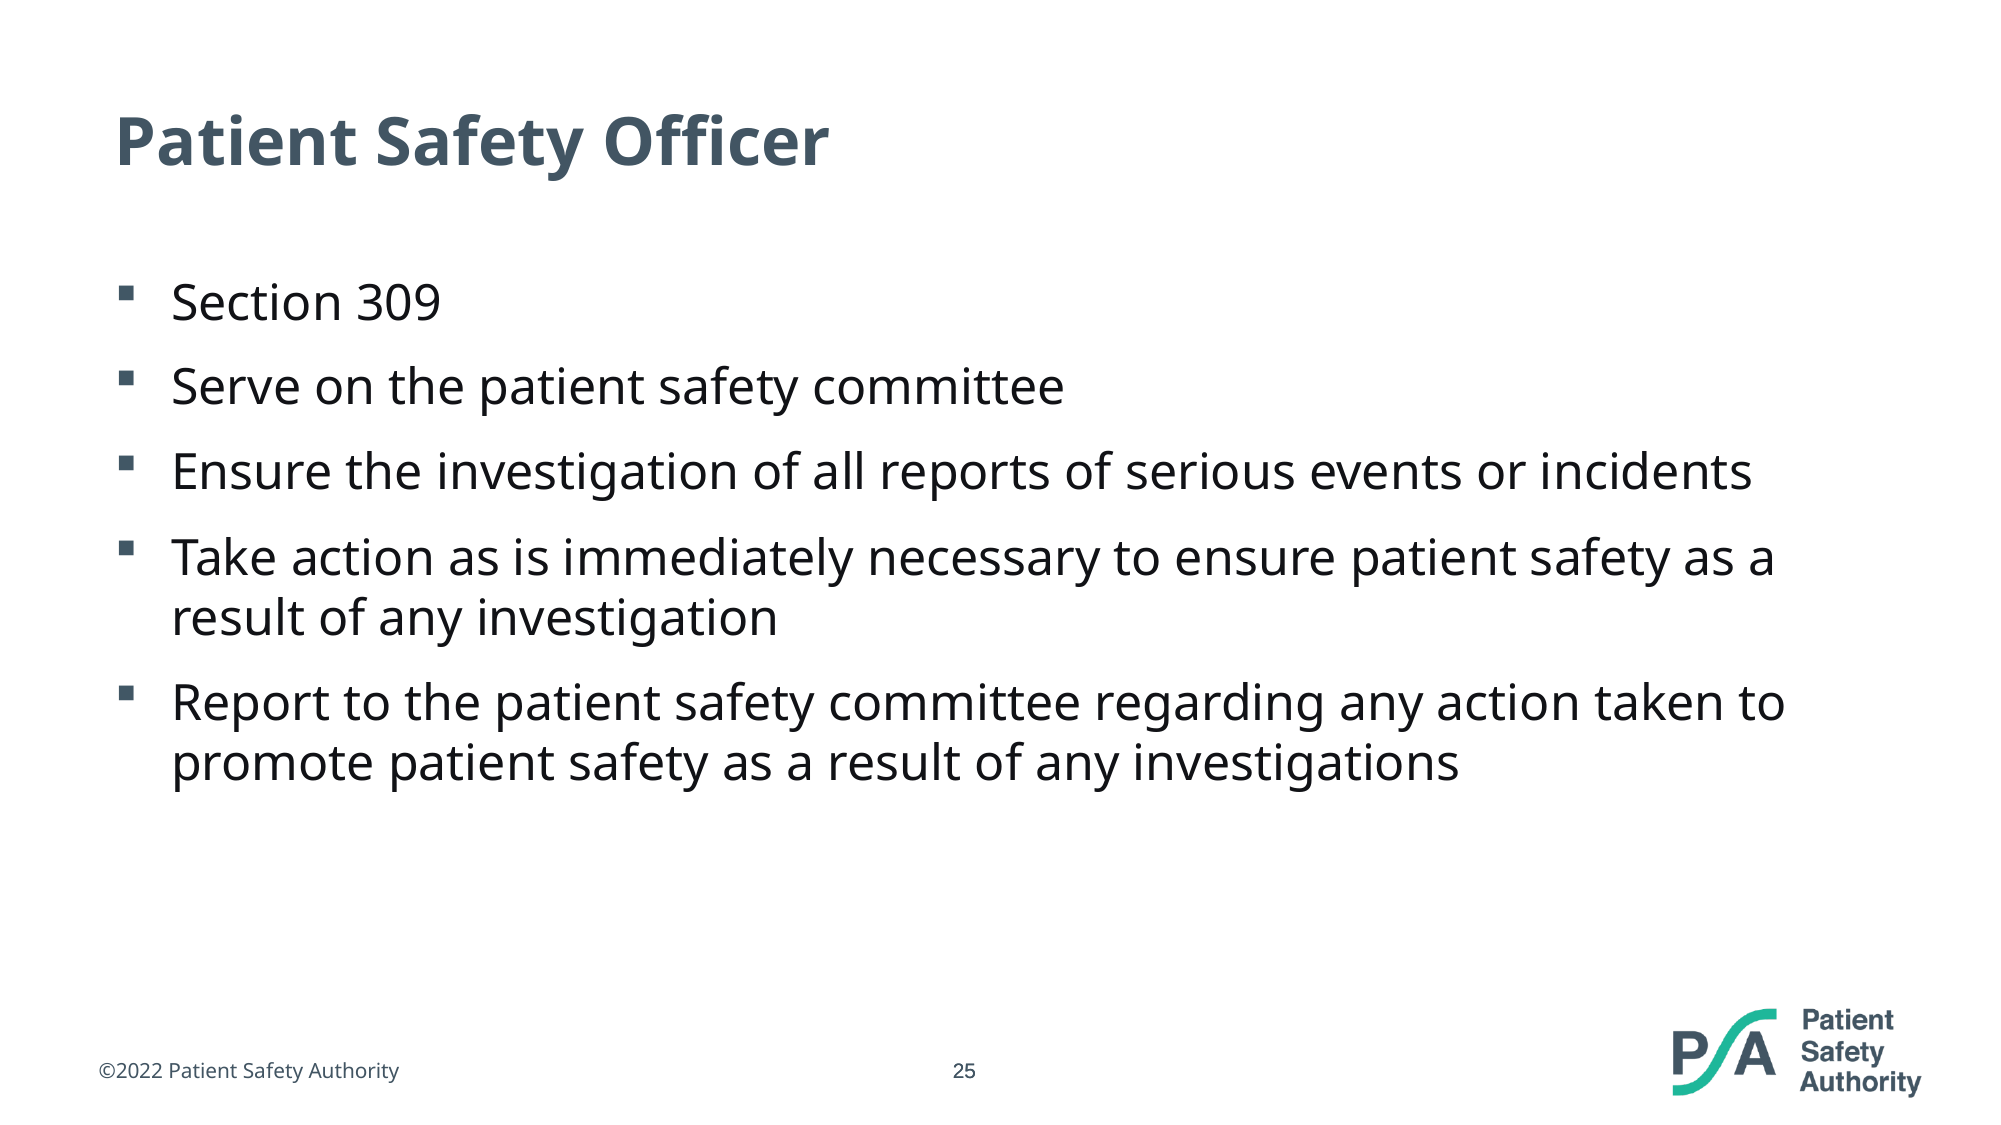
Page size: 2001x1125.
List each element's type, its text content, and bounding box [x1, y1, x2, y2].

title Patient Safety Officer [99, 45, 1900, 233]
picture [1650, 987, 1943, 1119]
list Section 309 Serve on the patient safety committee Ensure the investigation of all reports of serious events or incidents Take action as is immediately necessary to ensure patient safety as a result of any investigation Report to the patient safety committee regarding any action taken to promote patient safety as a result of any investigations [99, 262, 1900, 898]
